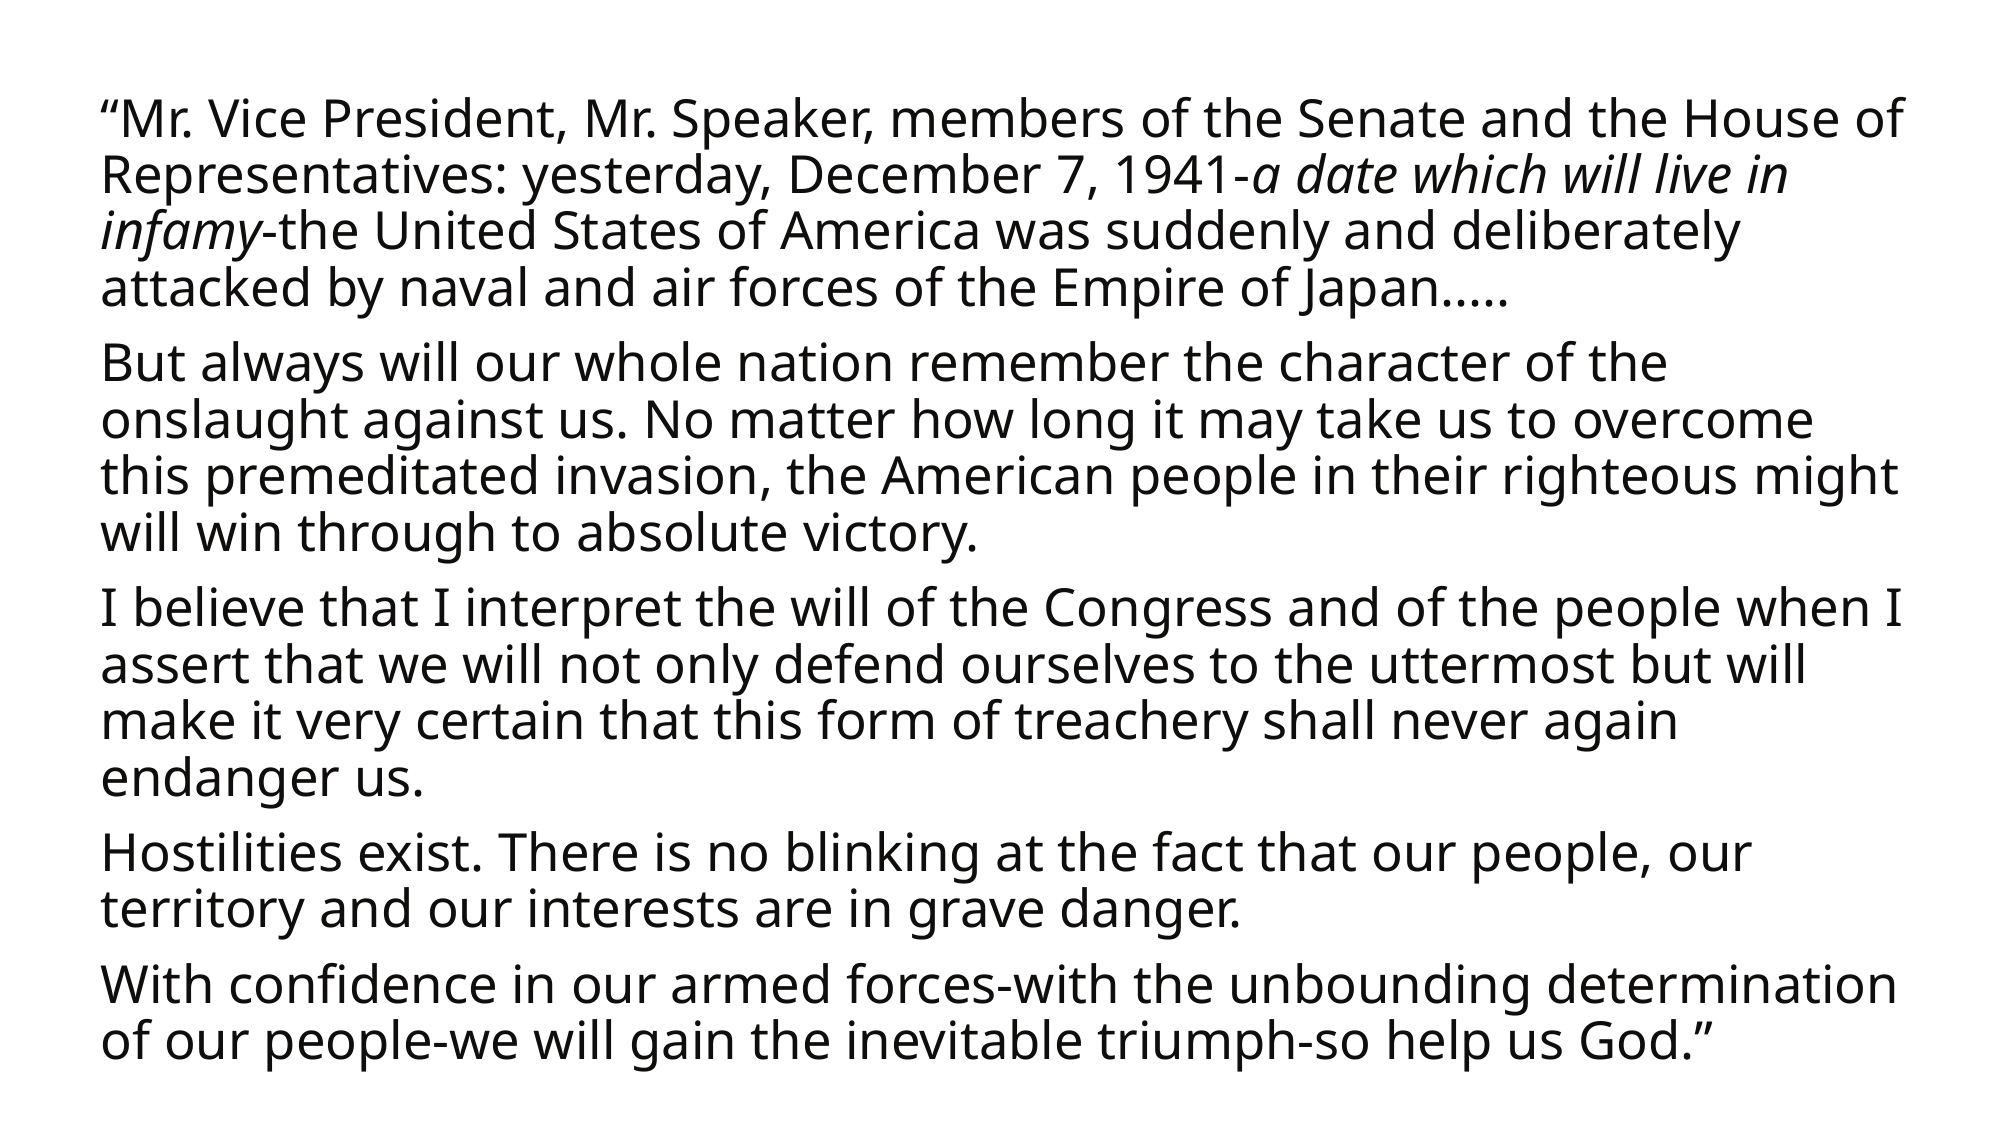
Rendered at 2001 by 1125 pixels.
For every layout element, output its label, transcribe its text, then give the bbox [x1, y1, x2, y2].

list “Mr. Vice President, Mr. Speaker, members of the Senate and the House of Representatives: yesterday, December 7, 1941-a date which will live in infamy-the United States of America was suddenly and deliberately attacked by naval and air forces of the Empire of Japan..... But always will our whole nation remember the character of the onslaught against us. No matter how long it may take us to overcome this premeditated invasion, the American people in their righteous might will win through to absolute victory. I believe that I interpret the will of the Congress and of the people when I assert that we will not only defend ourselves to the uttermost but will make it very certain that this form of treachery shall never again endanger us. Hostilities exist. There is no blinking at the fact that our people, our territory and our interests are in grave danger. With confidence in our armed forces-with the unbounding determination of our people-we will gain the inevitable triumph-so help us God.” [85, 84, 1932, 1093]
